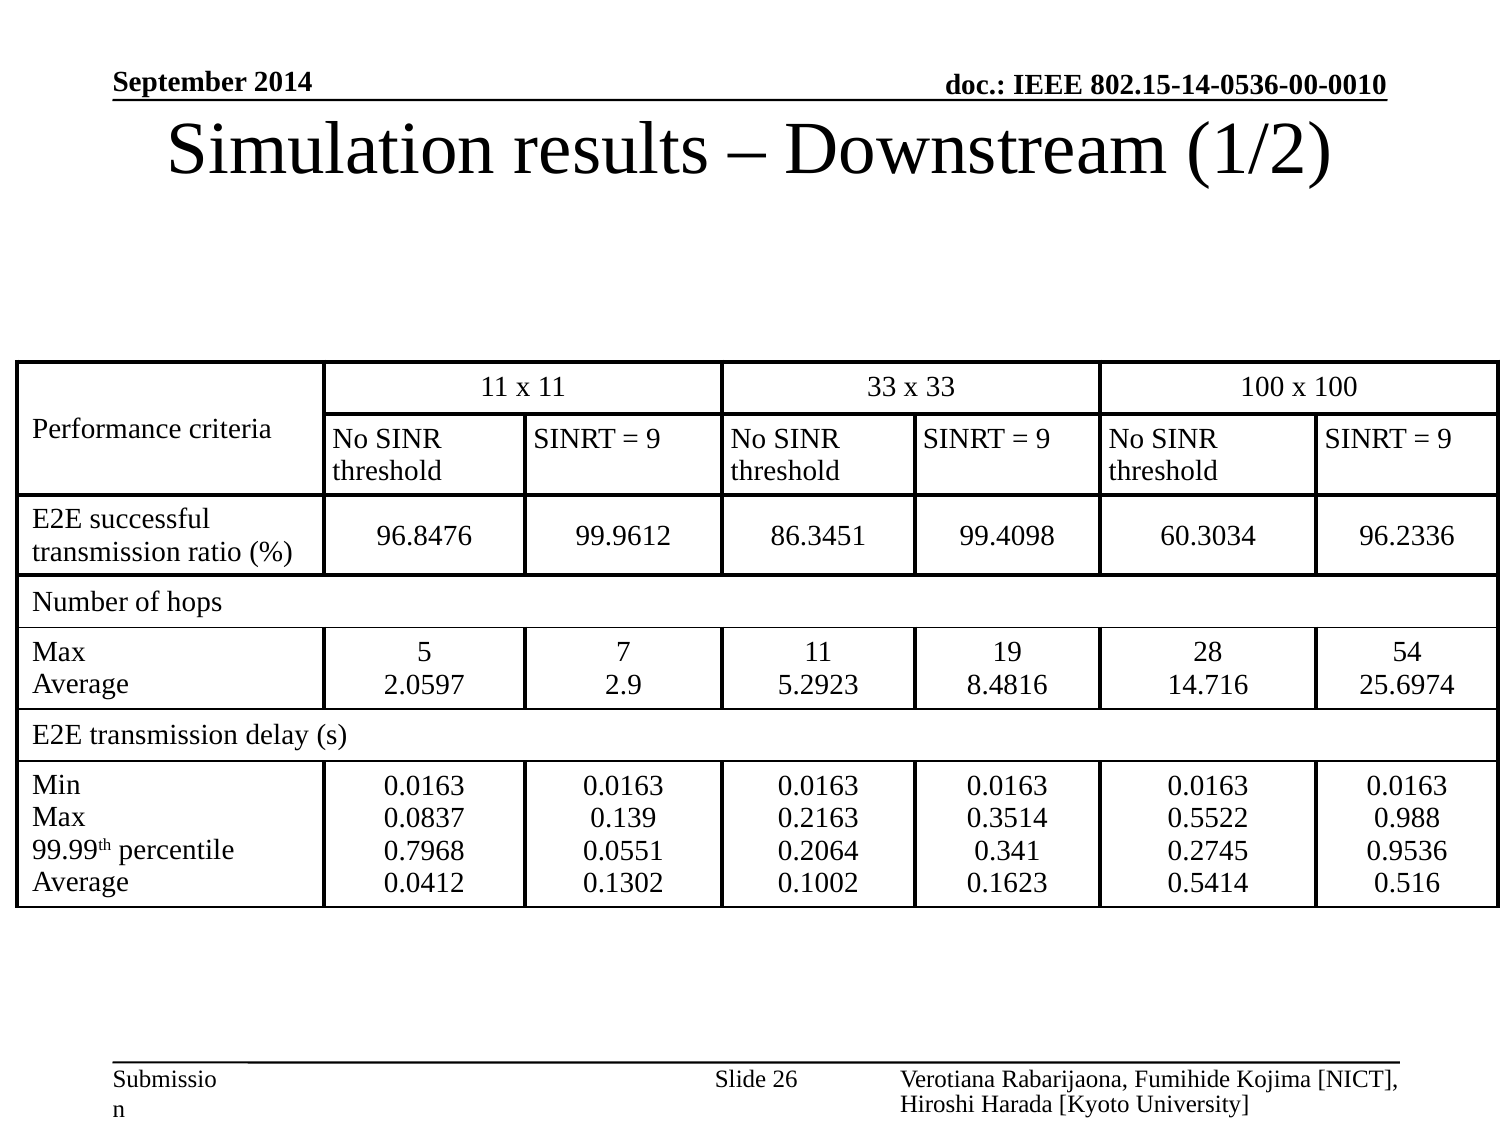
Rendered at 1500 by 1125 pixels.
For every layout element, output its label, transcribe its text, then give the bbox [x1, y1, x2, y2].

table_cell SINRT = 9 [1318, 416, 1496, 493]
table_cell 0.0163 0.3514 0.341 0.1623 [917, 762, 1098, 906]
table_cell 99.4098 [917, 497, 1098, 573]
table_cell 0.0163 0.139 0.0551 0.1302 [527, 762, 720, 906]
table_cell 0.0163 0.0837 0.7968 0.0412 [326, 762, 523, 906]
table_cell 96.2336 [1318, 497, 1496, 573]
table_cell SINRT = 9 [917, 416, 1098, 493]
table_cell E2E transmission delay (s) [19, 710, 1496, 760]
table_cell 19 8.4816 [917, 628, 1098, 708]
table_cell 60.3034 [1102, 497, 1314, 573]
table_cell 0.0163 0.5522 0.2745 0.5414 [1102, 762, 1314, 906]
table_cell 0.0163 0.988 0.9536 0.516 [1318, 762, 1496, 906]
table_cell Number of hops [19, 577, 1496, 627]
table_header 100 x 100 [1102, 364, 1496, 412]
table_cell 7 2.9 [527, 628, 720, 708]
footer Verotiana Rabarijaona, Fumihide Kojima [NICT], Hiroshi Harada [Kyoto University] [900, 1062, 1413, 1123]
table_cell 0.0163 0.2163 0.2064 0.1002 [724, 762, 913, 906]
slide_number Slide 26 [712, 1062, 800, 1093]
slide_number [112, 62, 375, 98]
table_cell 86.3451 [724, 497, 913, 573]
table_cell No SINR threshold [1102, 416, 1314, 493]
table_cell 99.9612 [527, 497, 720, 573]
table_cell 5 2.0597 [326, 628, 523, 708]
table_cell 96.8476 [326, 497, 523, 573]
table_cell No SINR threshold [724, 416, 913, 493]
table_cell Max Average [19, 628, 322, 708]
table_cell 28 14.716 [1102, 628, 1314, 708]
table_cell 11 5.2923 [724, 628, 913, 708]
table_cell No SINR threshold [326, 416, 523, 493]
table_header Performance criteria [19, 364, 322, 493]
table_header 11 x 11 [326, 364, 720, 412]
table_cell E2E successful transmission ratio (%) [19, 497, 322, 573]
title Simulation results – Downstream (1/2) [112, 90, 1388, 198]
table_cell Min Max 99.99th percentile Average [19, 762, 322, 906]
table_cell 54 25.6974 [1318, 628, 1496, 708]
table_cell SINRT = 9 [527, 416, 720, 493]
table_header 33 x 33 [724, 364, 1098, 412]
